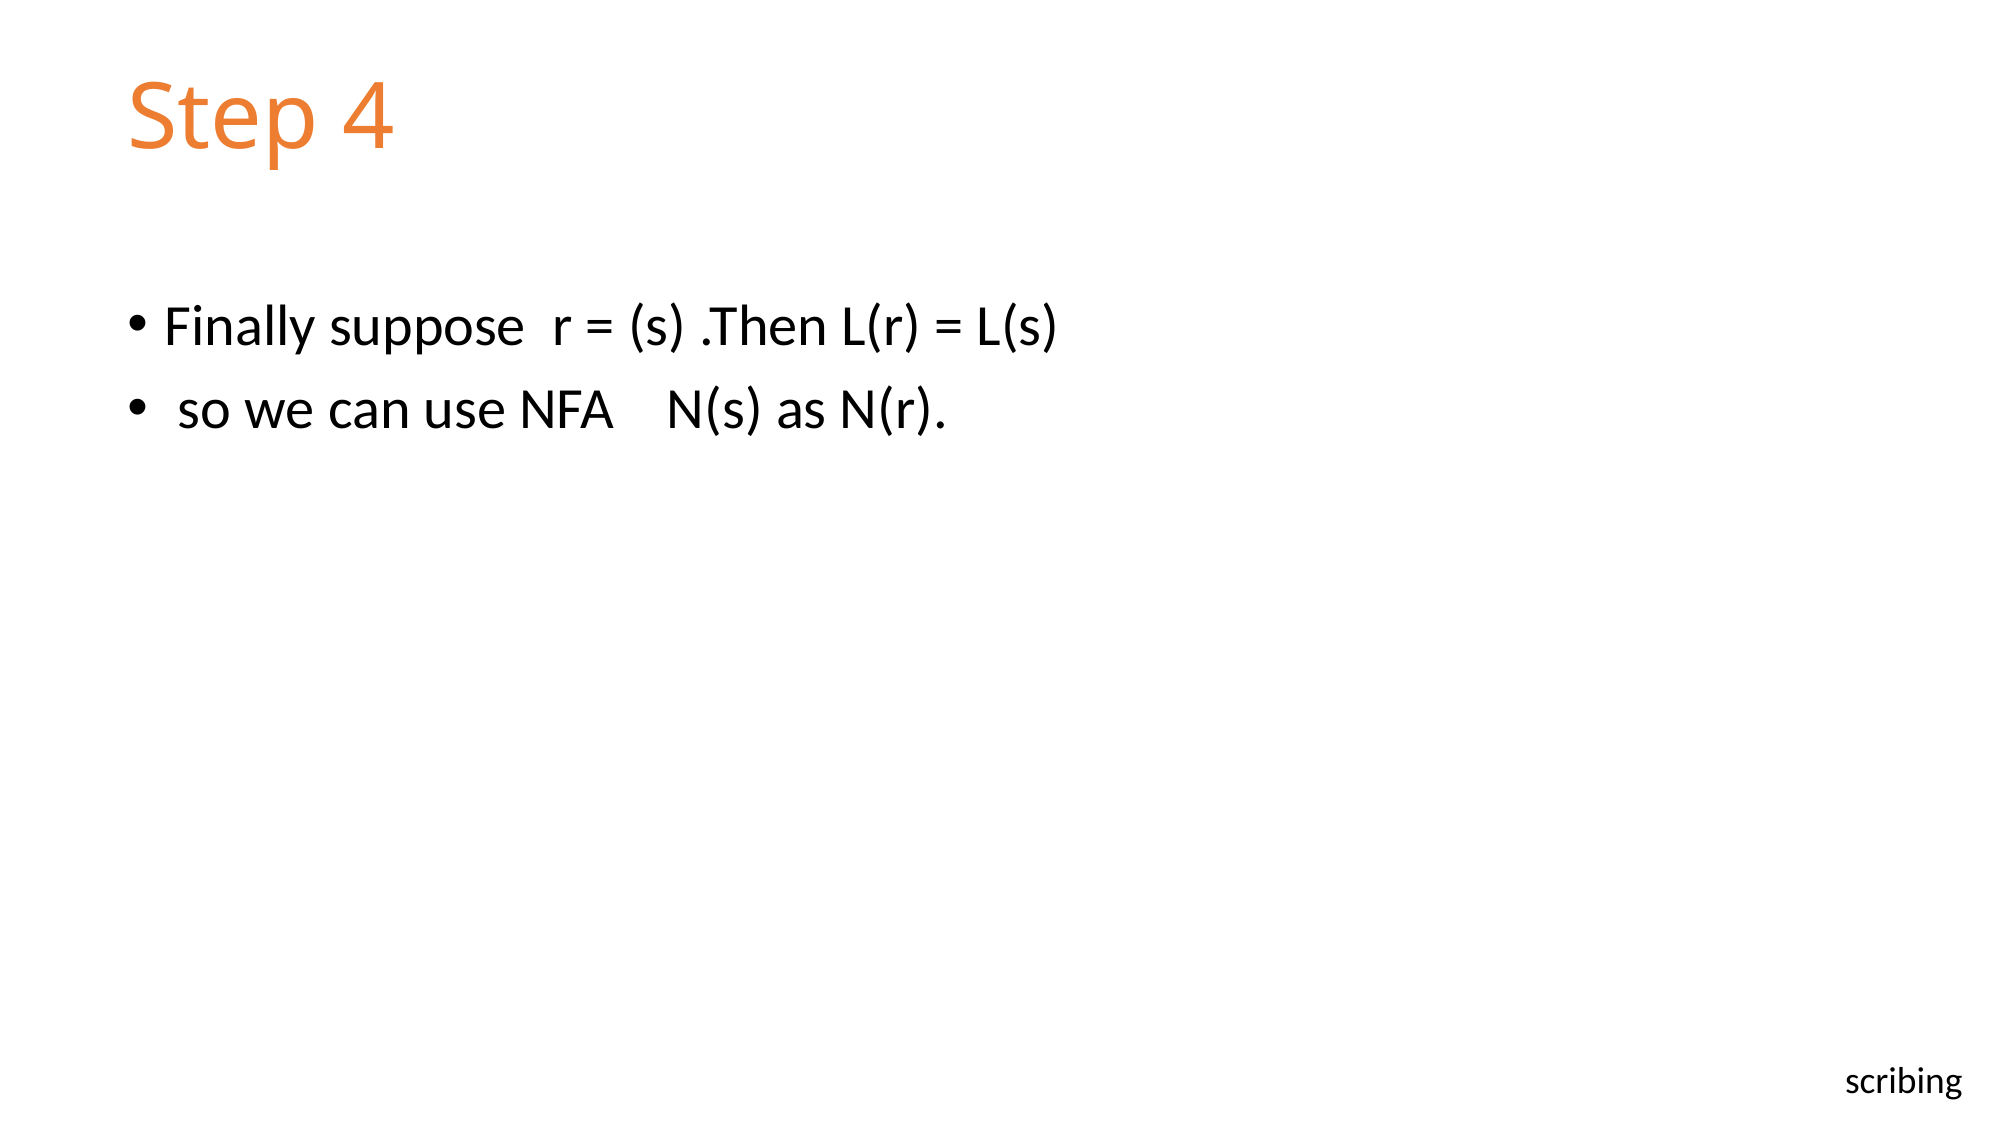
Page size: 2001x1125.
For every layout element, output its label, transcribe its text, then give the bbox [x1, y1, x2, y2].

text_box Finally suppose r = (s) .Then L(r) = L(s) so we can use NFA N(s) as N(r). [112, 287, 1388, 1000]
text_box Step 4 [112, 62, 1388, 250]
text_box scribing [1830, 1048, 2000, 1109]
